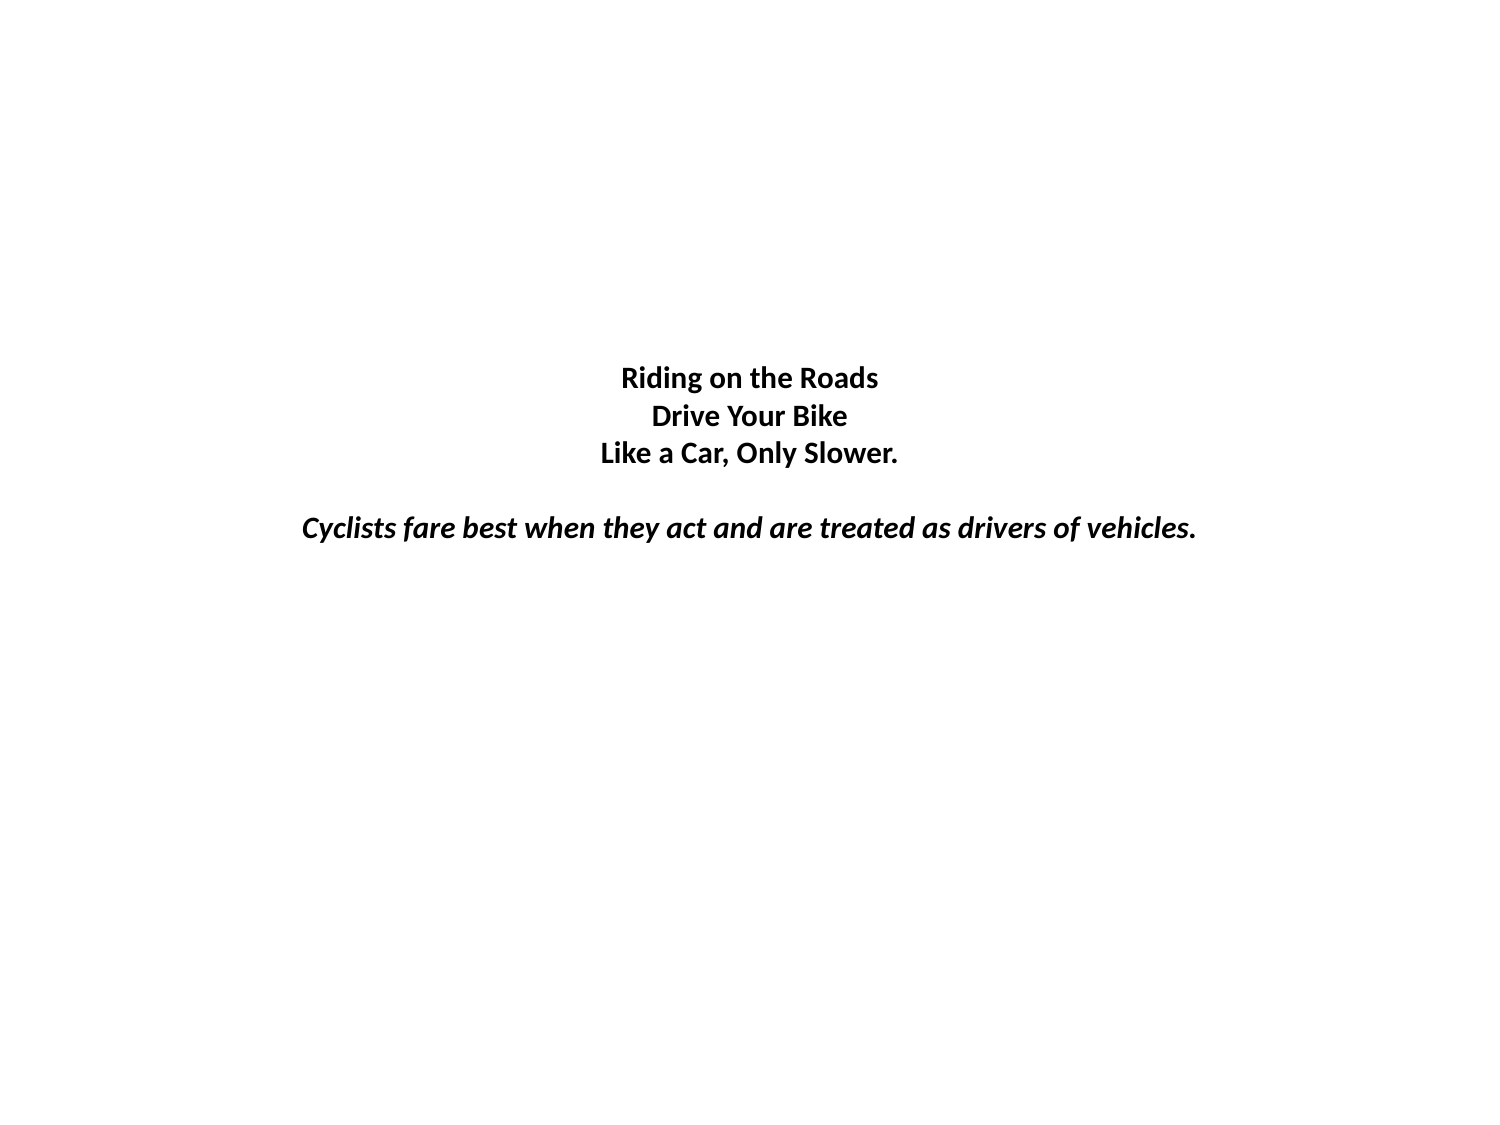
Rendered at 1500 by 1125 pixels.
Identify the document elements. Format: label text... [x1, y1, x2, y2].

title Riding on the Roads Drive Your Bike Like a Car, Only Slower. Cyclists fare best when they act and are treated as drivers of vehicles. [112, 349, 1388, 591]
